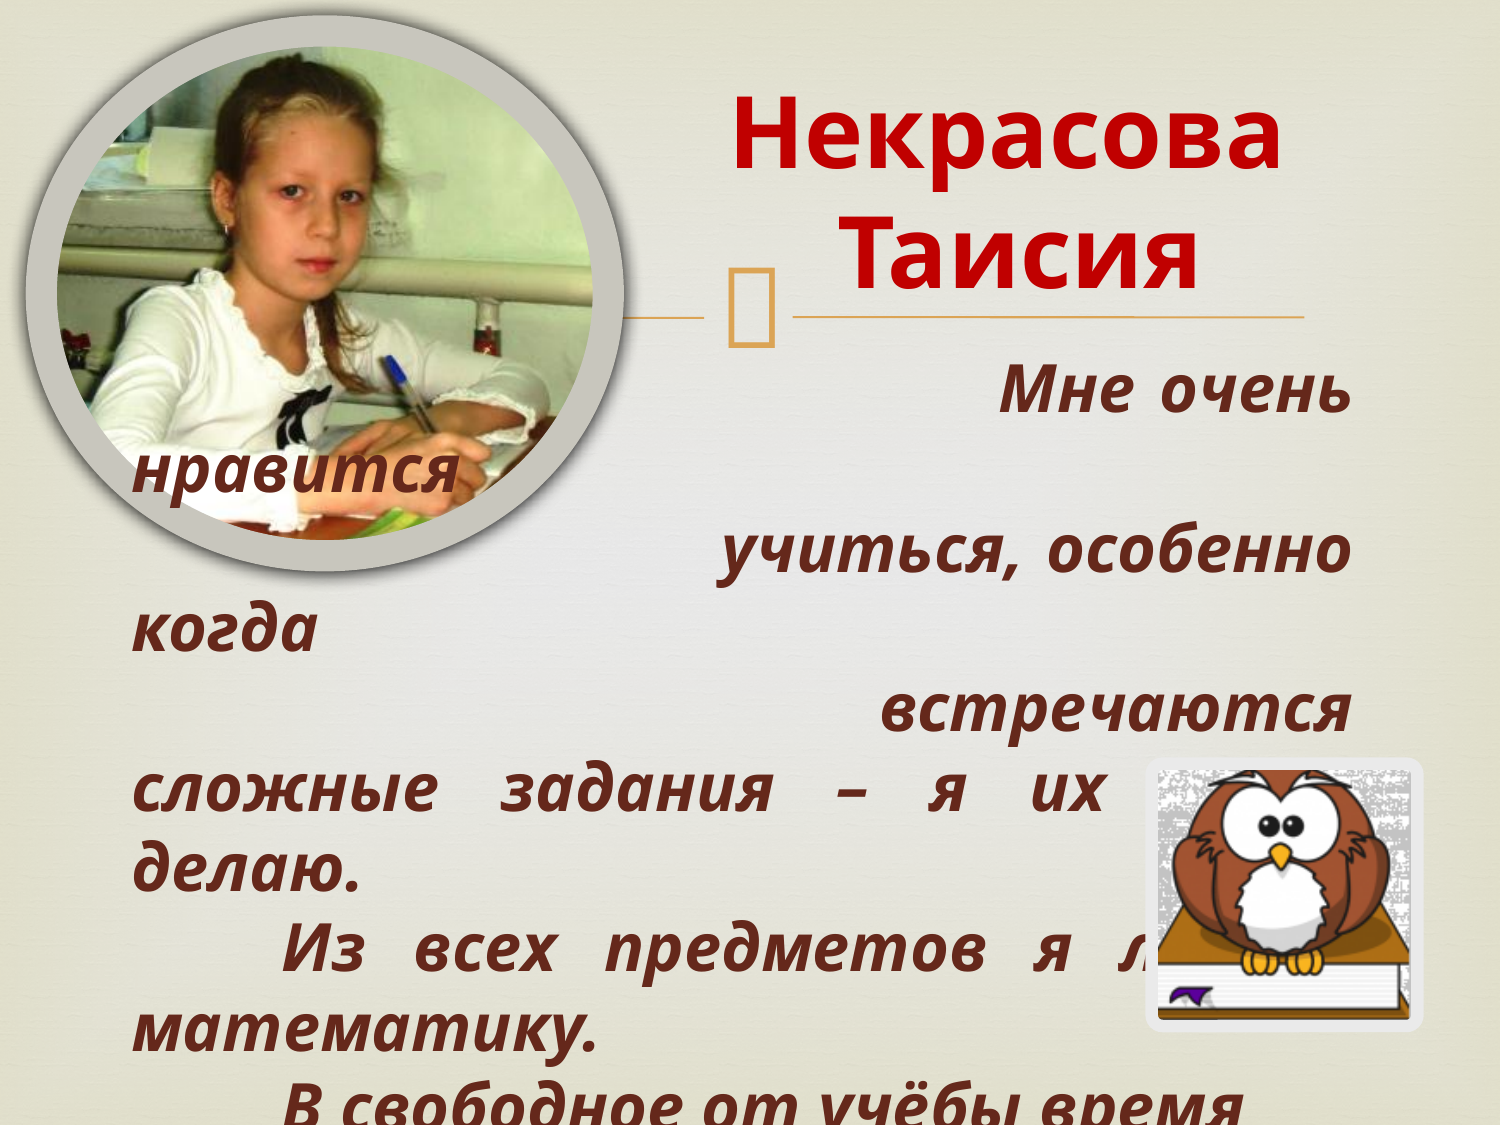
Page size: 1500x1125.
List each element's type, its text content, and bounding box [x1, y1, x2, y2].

picture [40, 30, 609, 557]
picture [1151, 763, 1418, 1027]
title Некрасова Таисия [614, 101, 1433, 275]
text_box Мне очень нравится учиться, особенно когда встречаются сложные задания – я их легко делаю. Из всех предметов я люблю математику. В свободное от учёбы время я занимаюсь бальными танцами. [116, 338, 1369, 1125]
